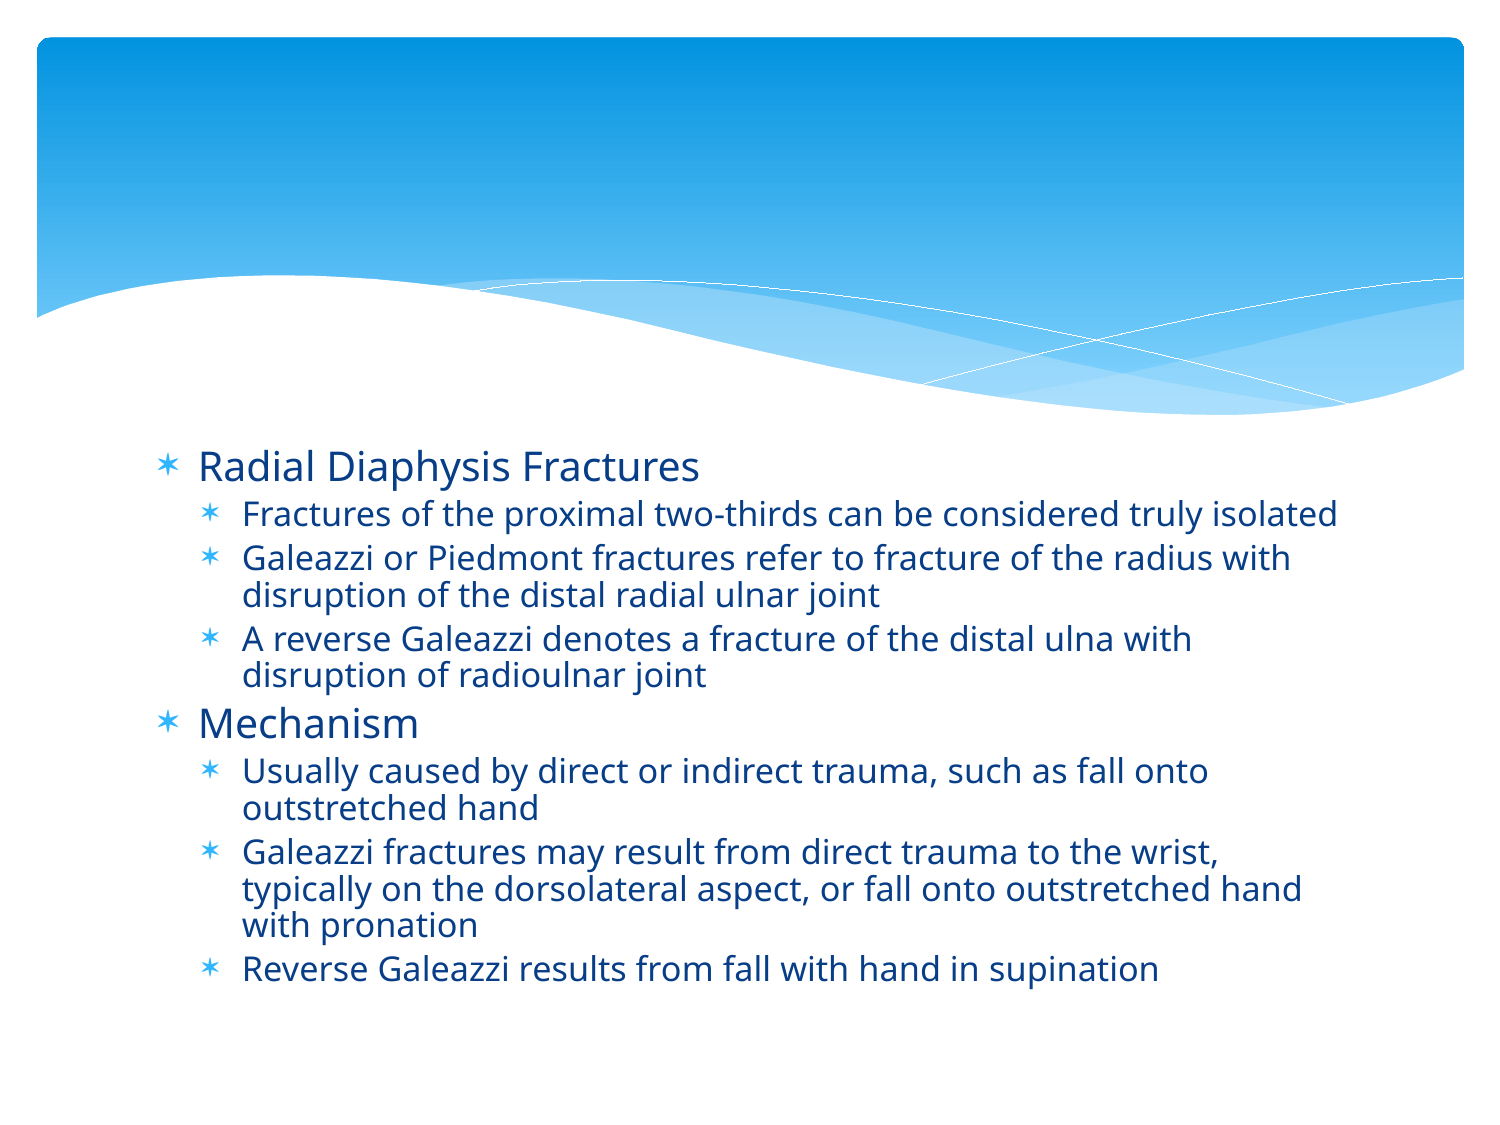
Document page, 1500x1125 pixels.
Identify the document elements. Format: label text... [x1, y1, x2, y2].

list Radial Diaphysis Fractures Fractures of the proximal two-thirds can be considered truly isolated Galeazzi or Piedmont fractures refer to fracture of the radius with disruption of the distal radial ulnar joint A reverse Galeazzi denotes a fracture of the distal ulna with disruption of radioulnar joint Mechanism Usually caused by direct or indirect trauma, such as fall onto outstretched hand Galeazzi fractures may result from direct trauma to the wrist, typically on the dorsolateral aspect, or fall onto outstretched hand with pronation Reverse Galeazzi results from fall with hand in supination [143, 438, 1359, 1005]
